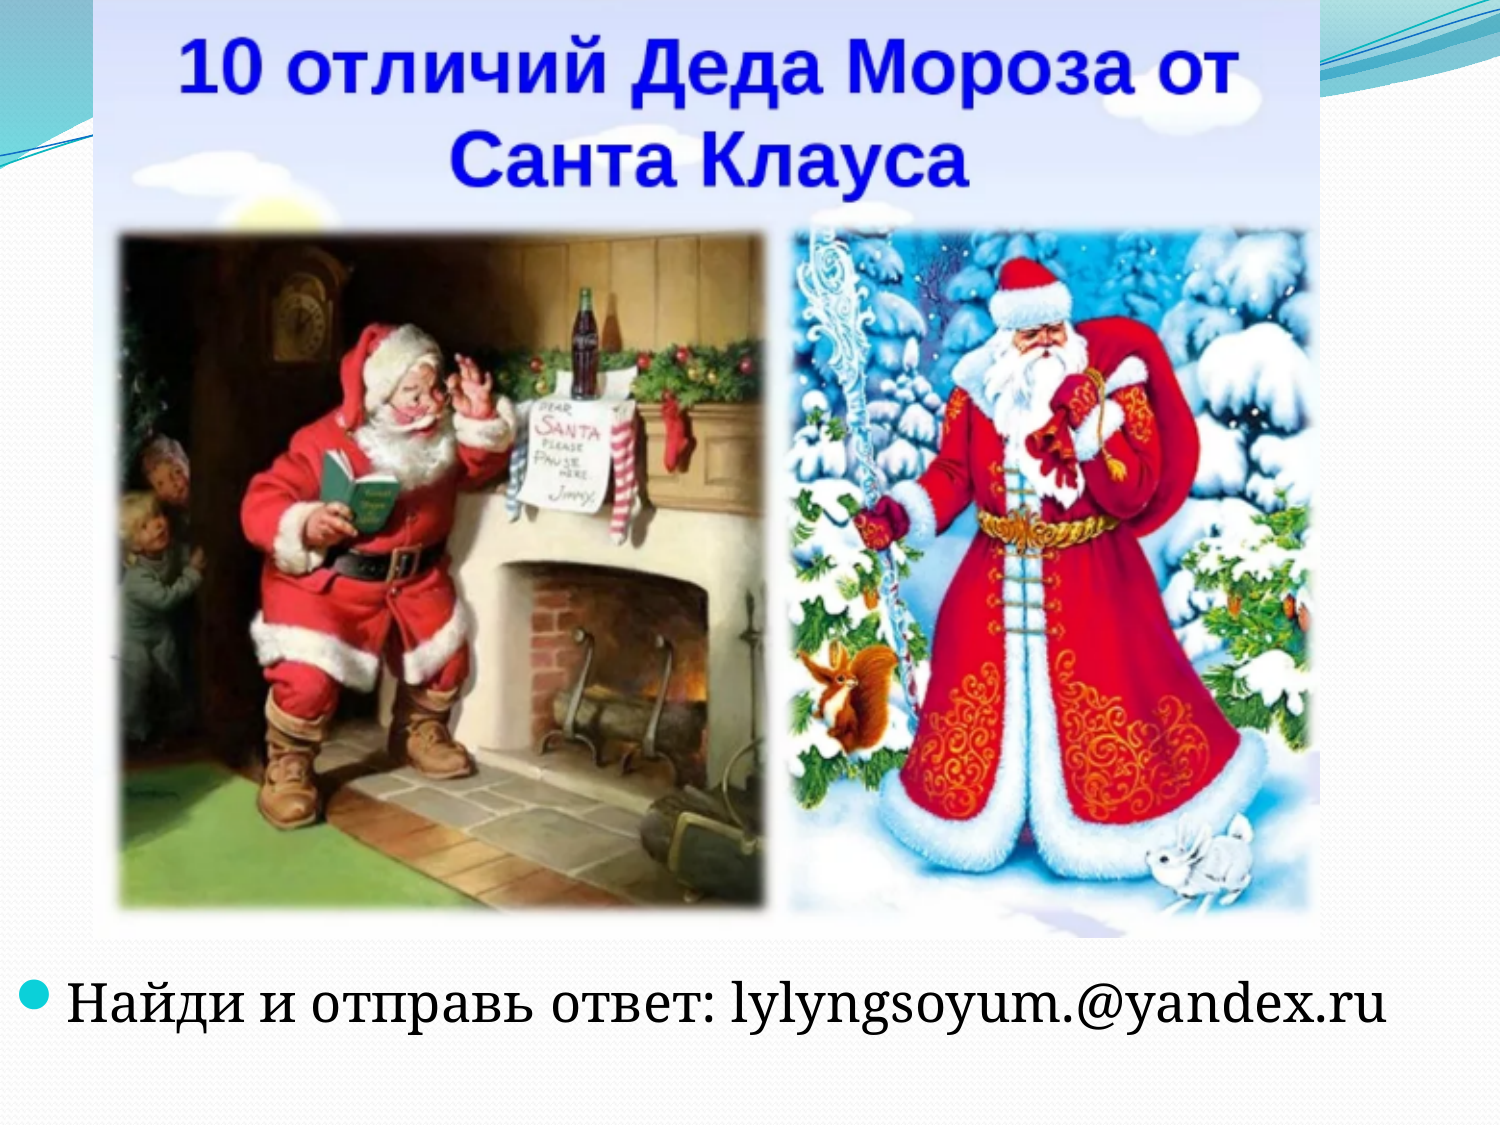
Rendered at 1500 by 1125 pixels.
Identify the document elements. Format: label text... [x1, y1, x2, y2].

list Найди и отправь ответ: lylyngsoyum.@yandex.ru [0, 960, 1425, 1097]
picture [93, 0, 1320, 938]
